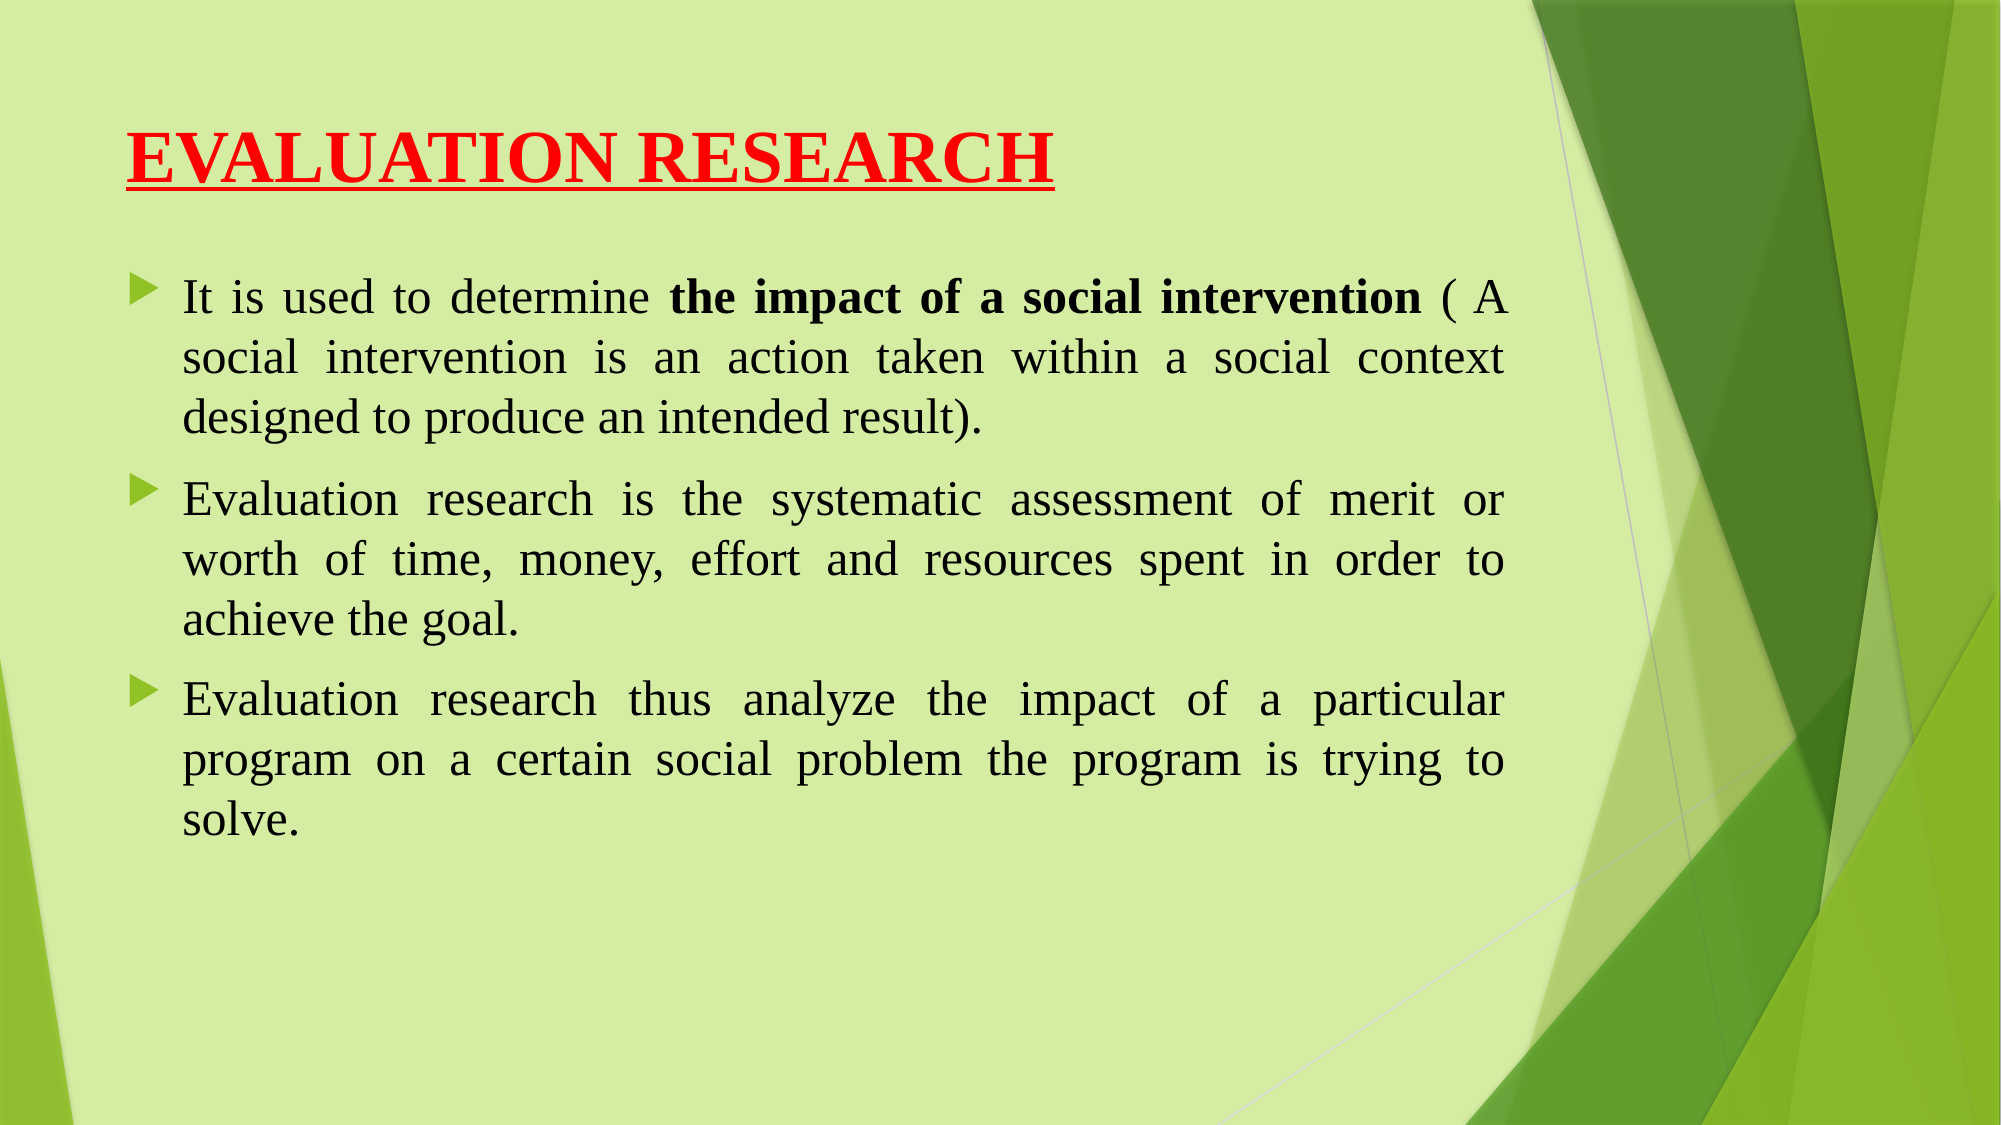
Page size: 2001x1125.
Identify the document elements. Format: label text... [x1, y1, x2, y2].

list It is used to determine the impact of a social intervention ( A social intervention is an action taken within a social context designed to produce an intended result). Evaluation research is the systematic assessment of merit or worth of time, money, effort and resources spent in order to achieve the goal. Evaluation research thus analyze the impact of a particular program on a certain social problem the program is trying to solve. [111, 256, 1522, 992]
title EVALUATION RESEARCH [111, 99, 1522, 256]
